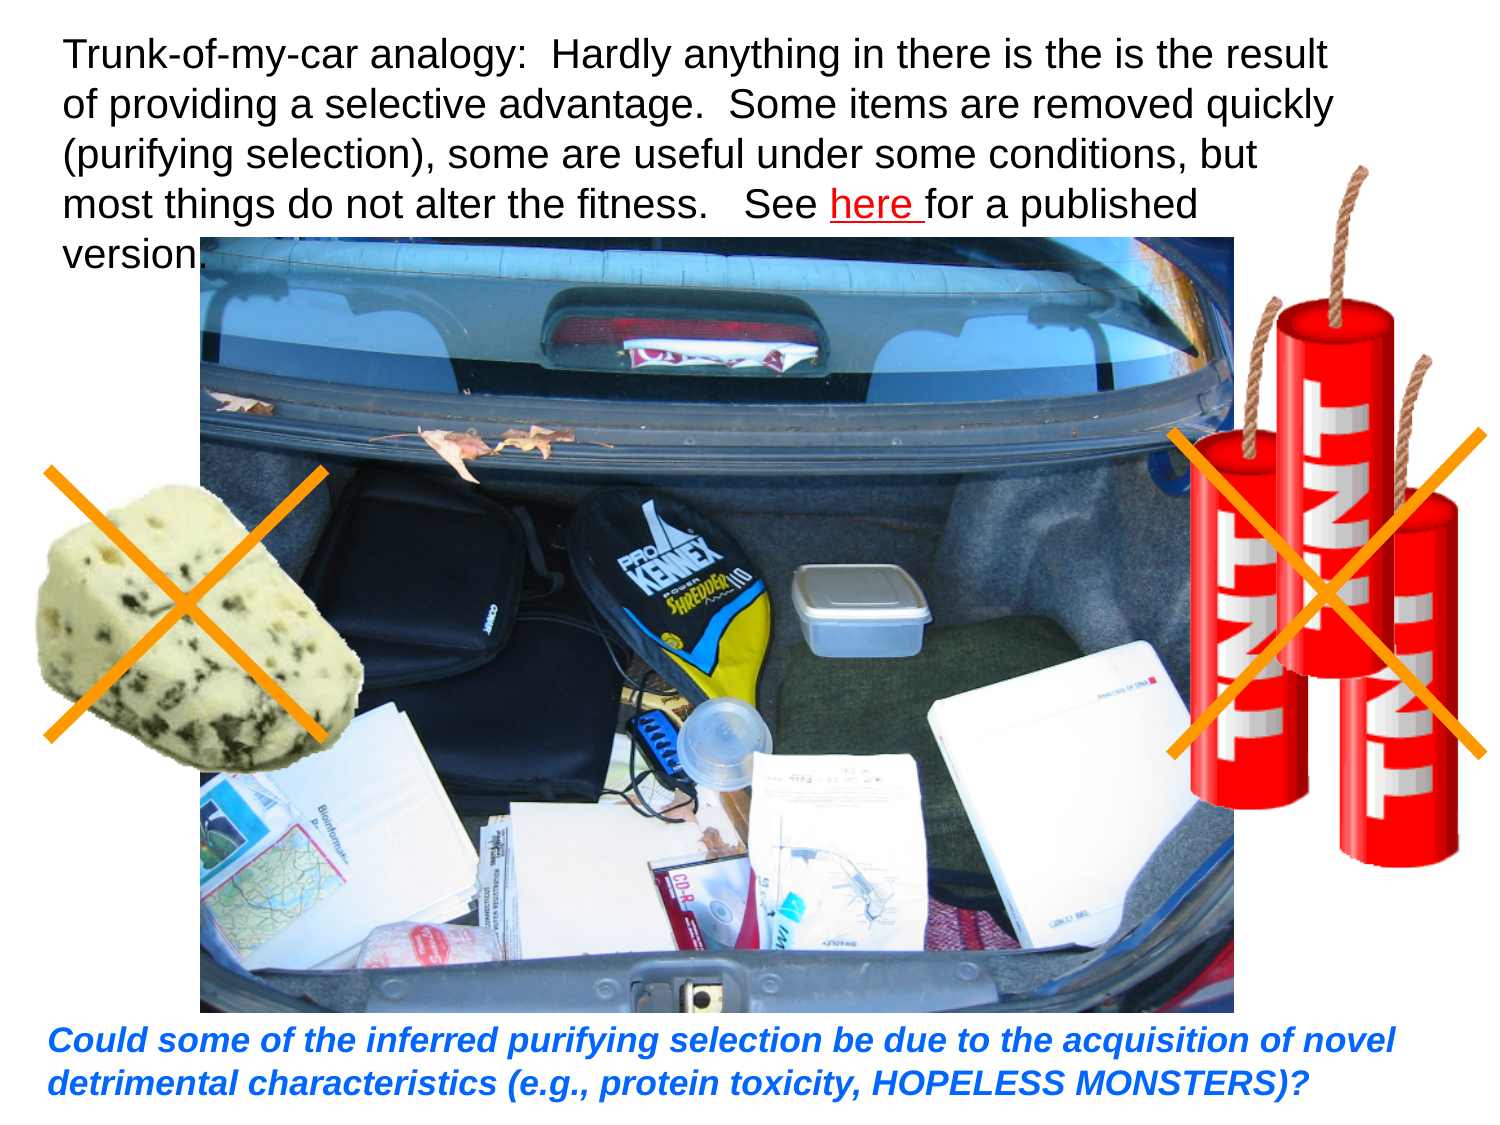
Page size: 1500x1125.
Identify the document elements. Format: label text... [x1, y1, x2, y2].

text_box Could some of the inferred purifying selection be due to the acquisition of novel detrimental characteristics (e.g., protein toxicity, HOPELESS MONSTERS)? [32, 1009, 1484, 1110]
text_box Trunk-of-my-car analogy: Hardly anything in there is the is the result of providing a selective advantage. Some items are removed quickly (purifying selection), some are useful under some conditions, but most things do not alter the fitness. See here for a published version. [47, 19, 1363, 285]
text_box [199, 237, 1234, 1013]
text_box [1162, 142, 1484, 888]
picture [24, 468, 386, 801]
